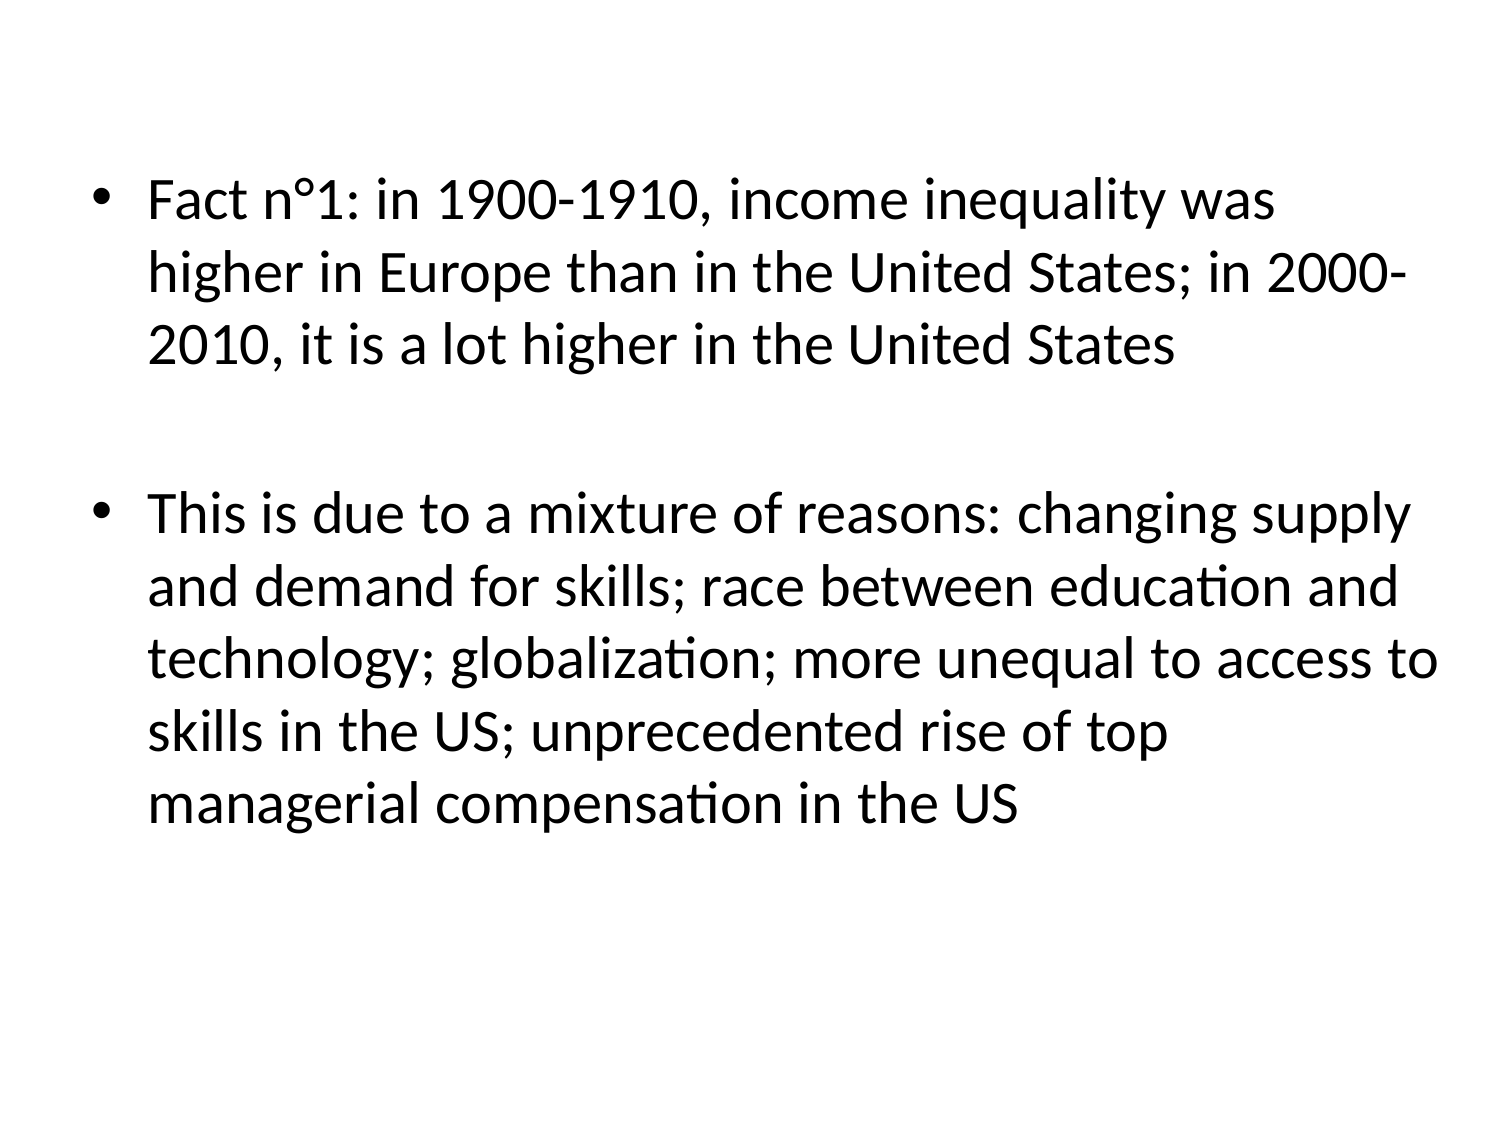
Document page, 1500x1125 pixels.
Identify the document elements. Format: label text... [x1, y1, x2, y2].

list Fact n°1: in 1900-1910, income inequality was higher in Europe than in the United States; in 2000-2010, it is a lot higher in the United States This is due to a mixture of reasons: changing supply and demand for skills; race between education and technology; globalization; more unequal to access to skills in the US; unprecedented rise of top managerial compensation in the US [76, 54, 1459, 1047]
